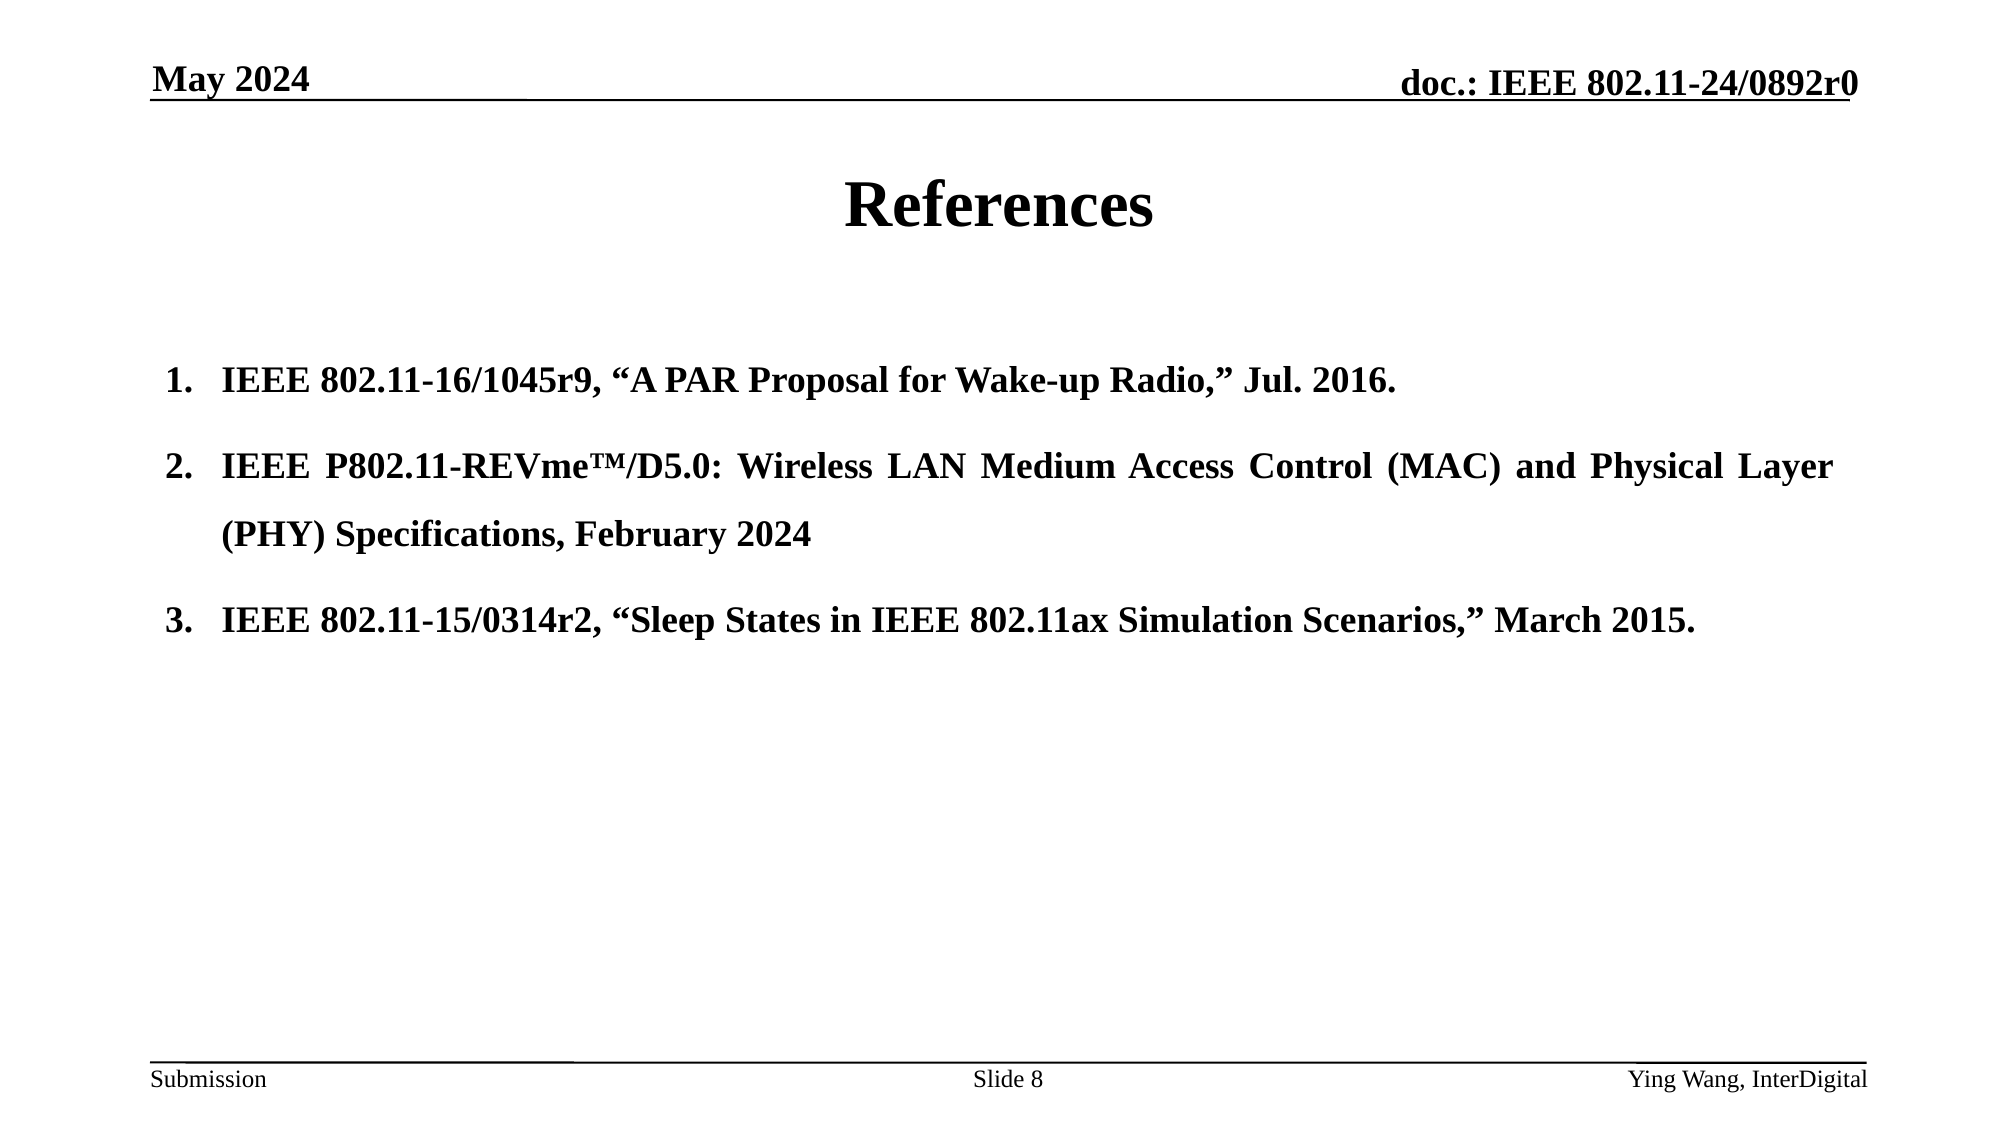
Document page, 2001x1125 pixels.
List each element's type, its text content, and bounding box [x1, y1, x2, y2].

footer Ying Wang, InterDigital [1171, 1061, 1869, 1093]
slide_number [152, 54, 563, 100]
slide_number Slide 8 [950, 1061, 1067, 1123]
title References [149, 112, 1850, 288]
list IEEE 802.11-16/1045r9, “A PAR Proposal for Wake-up Radio,” Jul. 2016. IEEE P802.11-REVme™/D5.0: Wireless LAN Medium Access Control (MAC) and Physical Layer (PHY) Specifications, February 2024 IEEE 802.11-15/0314r2, “Sleep States in IEEE 802.11ax Simulation Scenarios,” March 2015. [149, 324, 1850, 1000]
